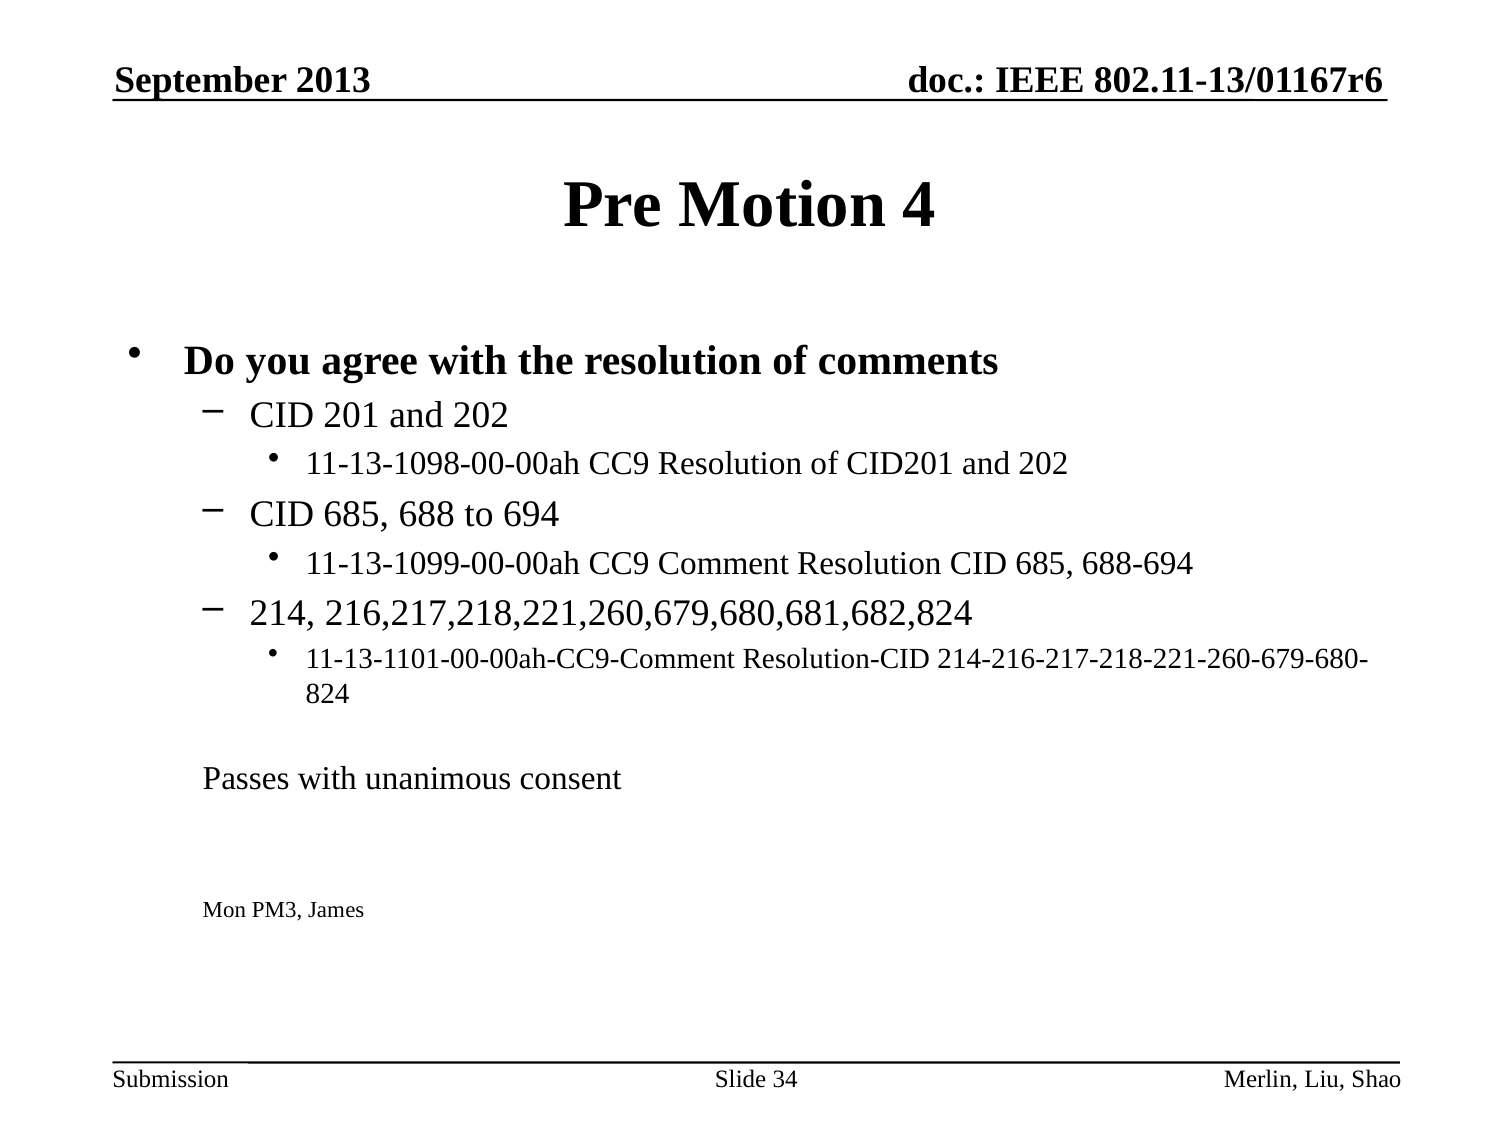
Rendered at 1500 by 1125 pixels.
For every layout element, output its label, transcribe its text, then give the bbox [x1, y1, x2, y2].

list Do you agree with the resolution of comments CID 201 and 202 11-13-1098-00-00ah CC9 Resolution of CID201 and 202 CID 685, 688 to 694 11-13-1099-00-00ah CC9 Comment Resolution CID 685, 688-694 214, 216,217,218,221,260,679,680,681,682,824 11-13-1101-00-00ah-CC9-Comment Resolution-CID 214-216-217-218-221-260-679-680-824 Passes with unanimous consent Mon PM3, James [112, 324, 1388, 1001]
footer Merlin, Liu, Shao [1221, 1061, 1402, 1093]
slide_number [114, 54, 413, 101]
title Pre Motion 4 [112, 112, 1388, 288]
slide_number Slide 34 [712, 1061, 800, 1093]
